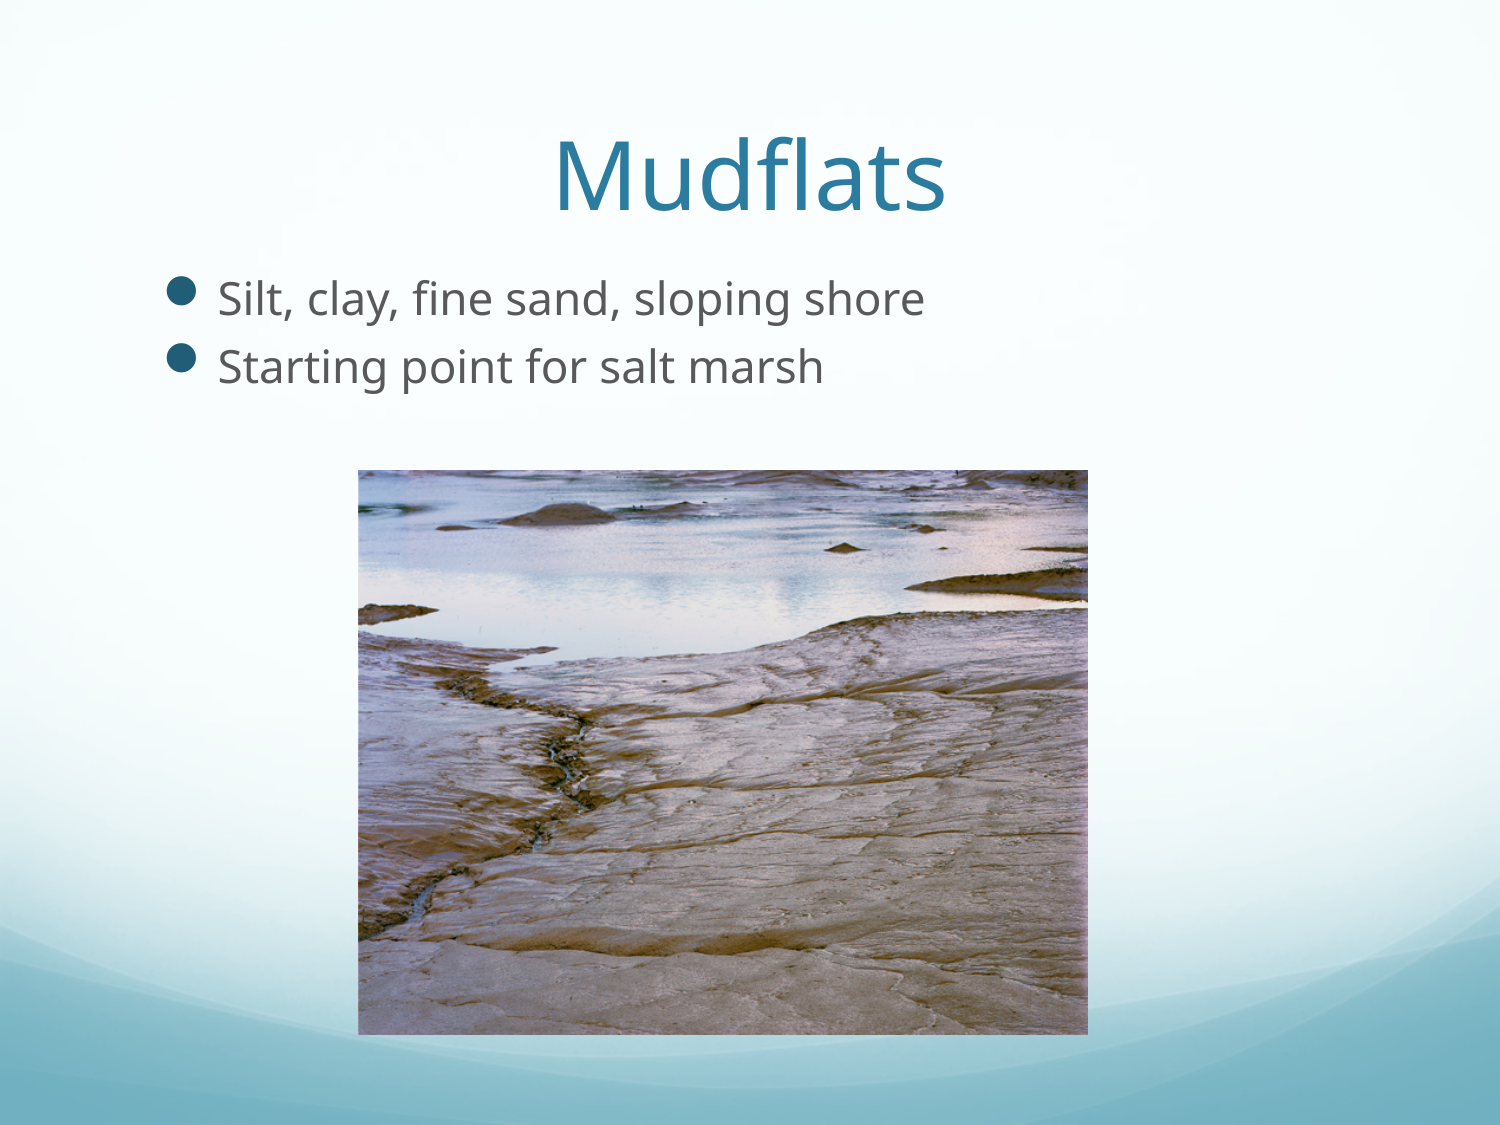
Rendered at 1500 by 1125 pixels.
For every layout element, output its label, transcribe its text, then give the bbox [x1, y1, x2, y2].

title Mudflats [90, 17, 1410, 237]
list Silt, clay, fine sand, sloping shore Starting point for salt marsh [90, 262, 1410, 975]
picture [357, 470, 1089, 1036]
